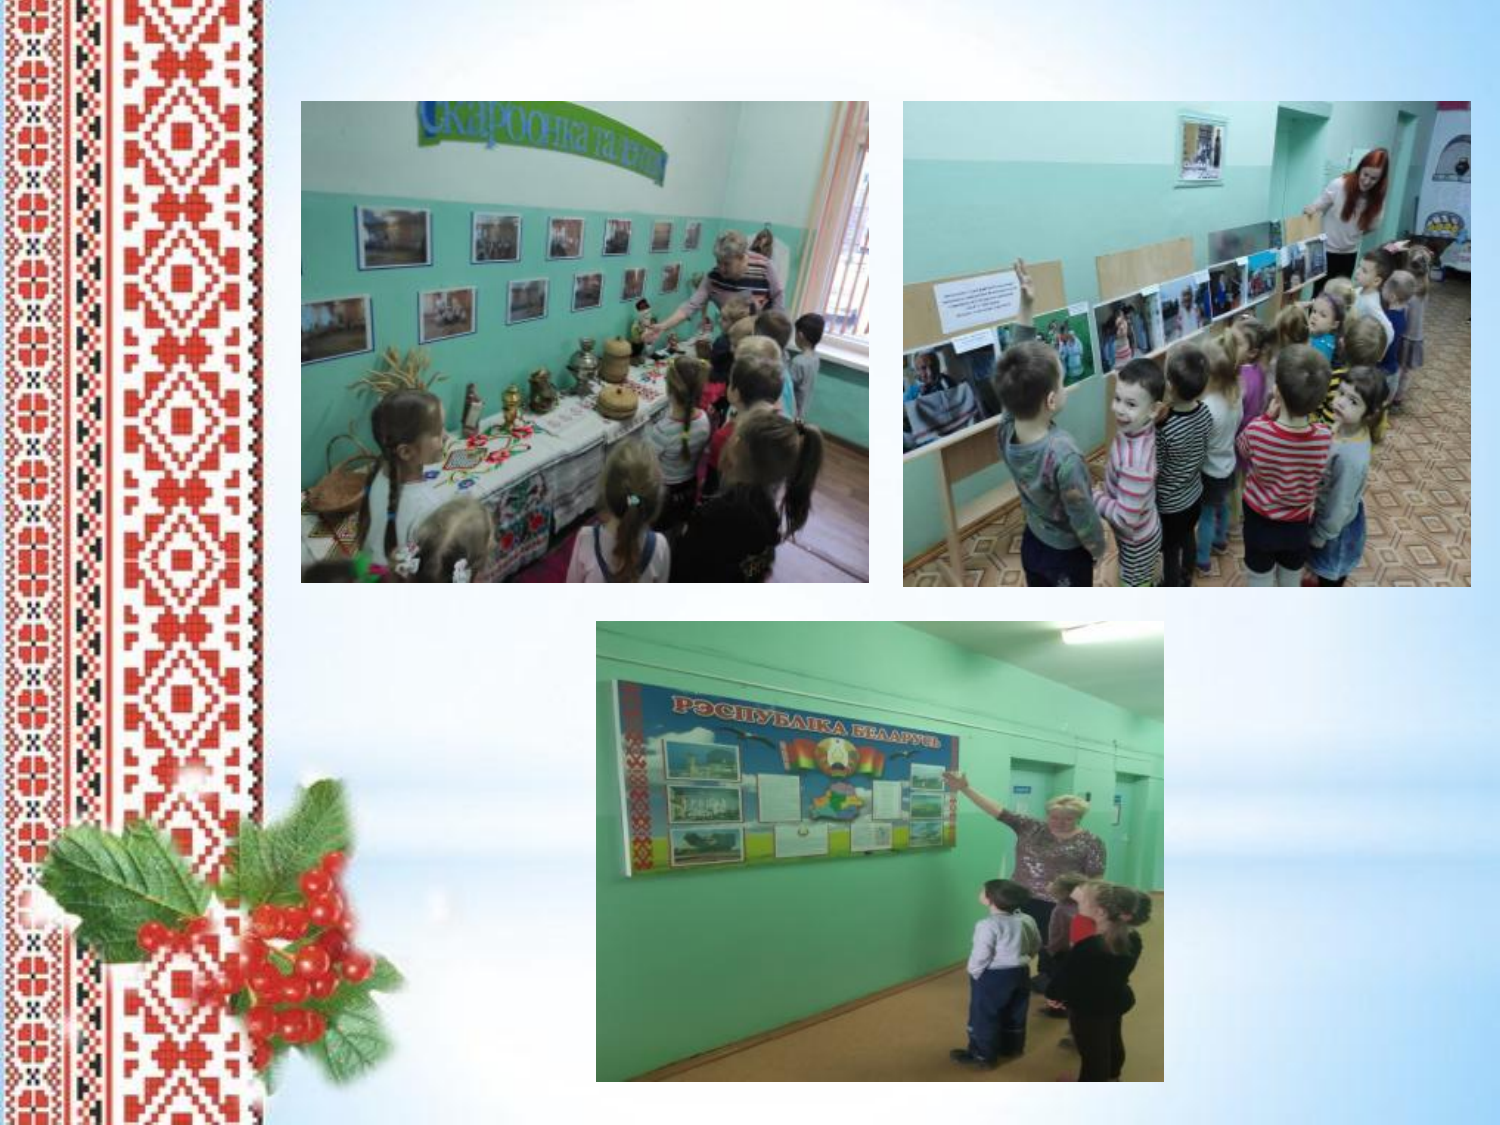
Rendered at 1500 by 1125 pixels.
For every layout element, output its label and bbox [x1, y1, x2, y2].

picture [0, 0, 1500, 1125]
list [300, 101, 869, 583]
